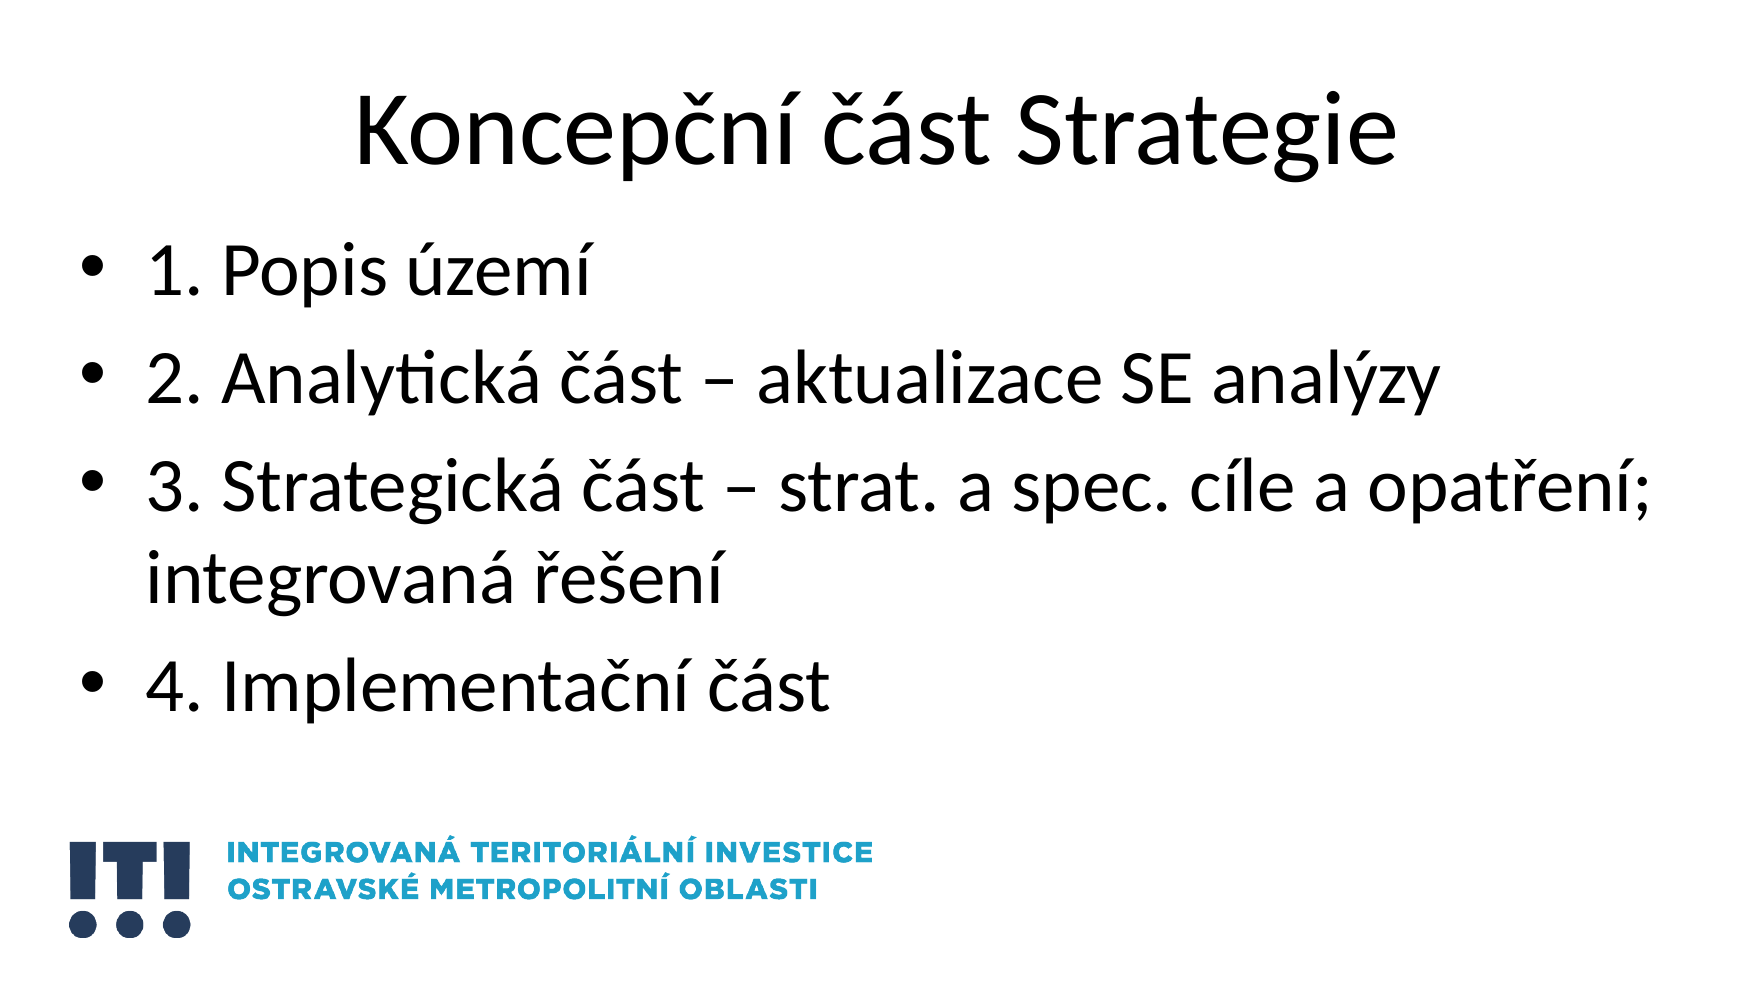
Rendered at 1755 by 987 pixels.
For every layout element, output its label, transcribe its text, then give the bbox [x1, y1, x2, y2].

picture [69, 835, 872, 938]
title Koncepční část Strategie [87, 39, 1667, 204]
list 1. Popis území 2. Analytická část – aktualizace SE analýzy 3. Strategická část – strat. a spec. cíle a opatření; integrovaná řešení 4. Implementační část [62, 209, 1704, 861]
